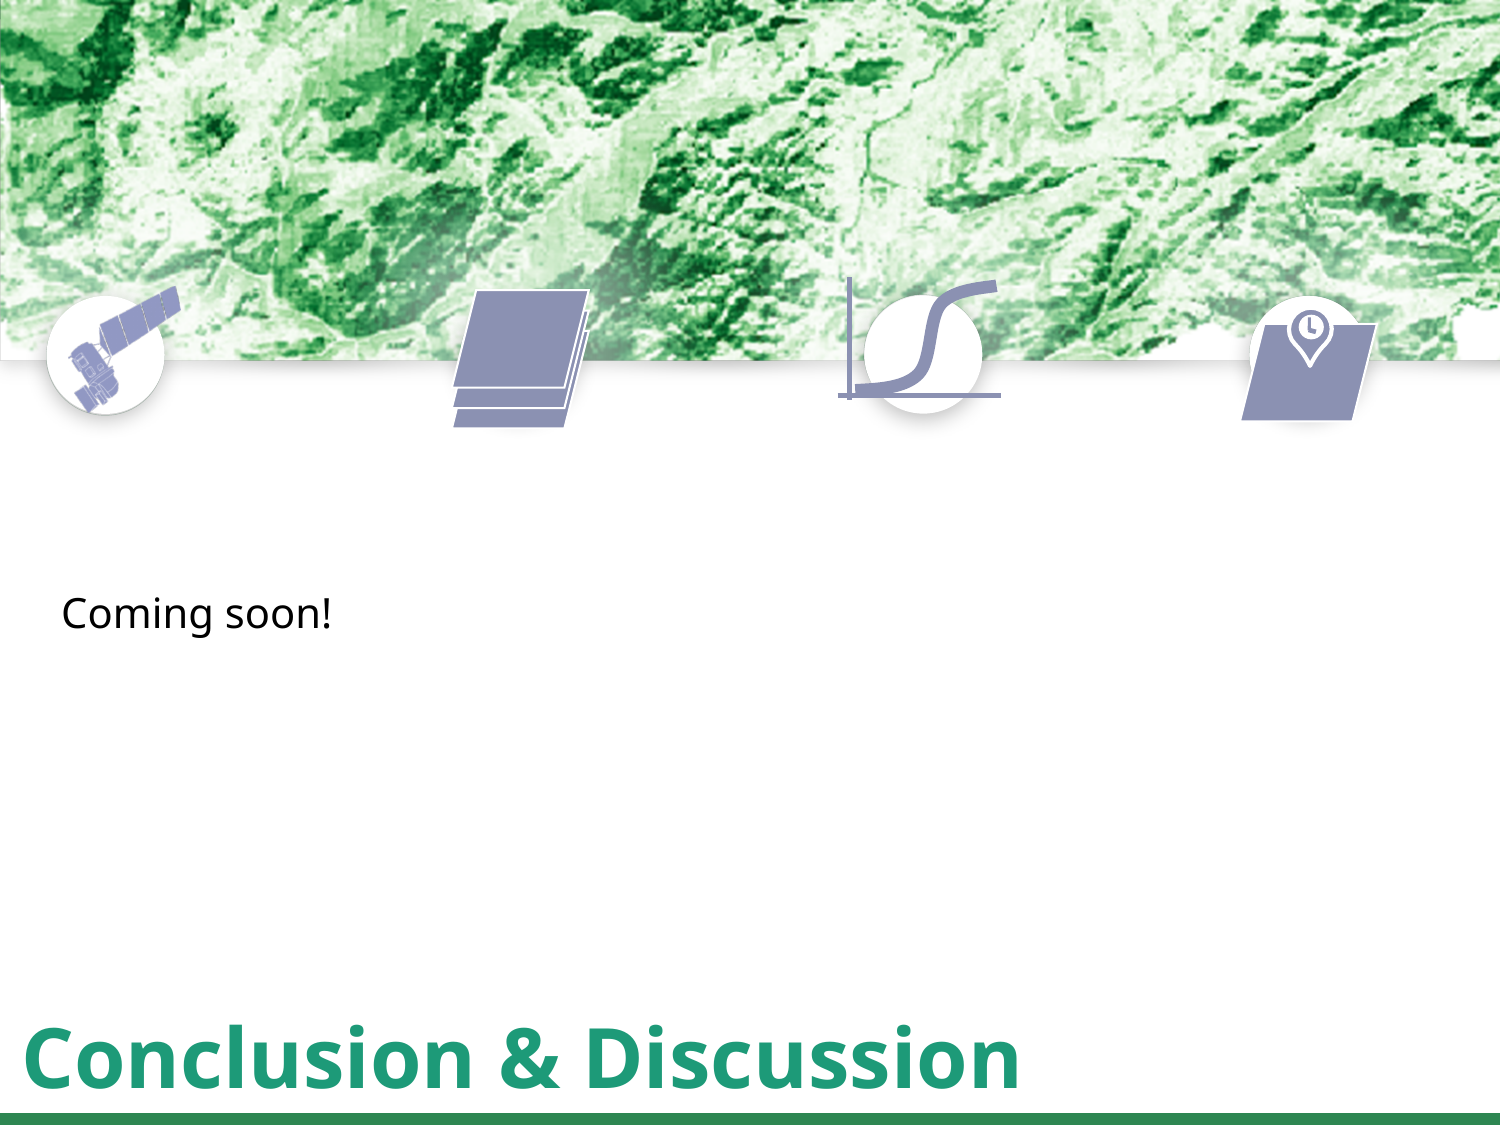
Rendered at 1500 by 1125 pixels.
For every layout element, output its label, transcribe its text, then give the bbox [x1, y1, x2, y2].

text_box Coming soon! [46, 571, 365, 645]
text_box Conclusion & Discussion [6, 1005, 1161, 1106]
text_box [451, 289, 589, 429]
text_box [895, 409, 952, 416]
picture [0, 0, 1500, 407]
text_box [837, 276, 1001, 401]
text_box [1239, 307, 1378, 422]
